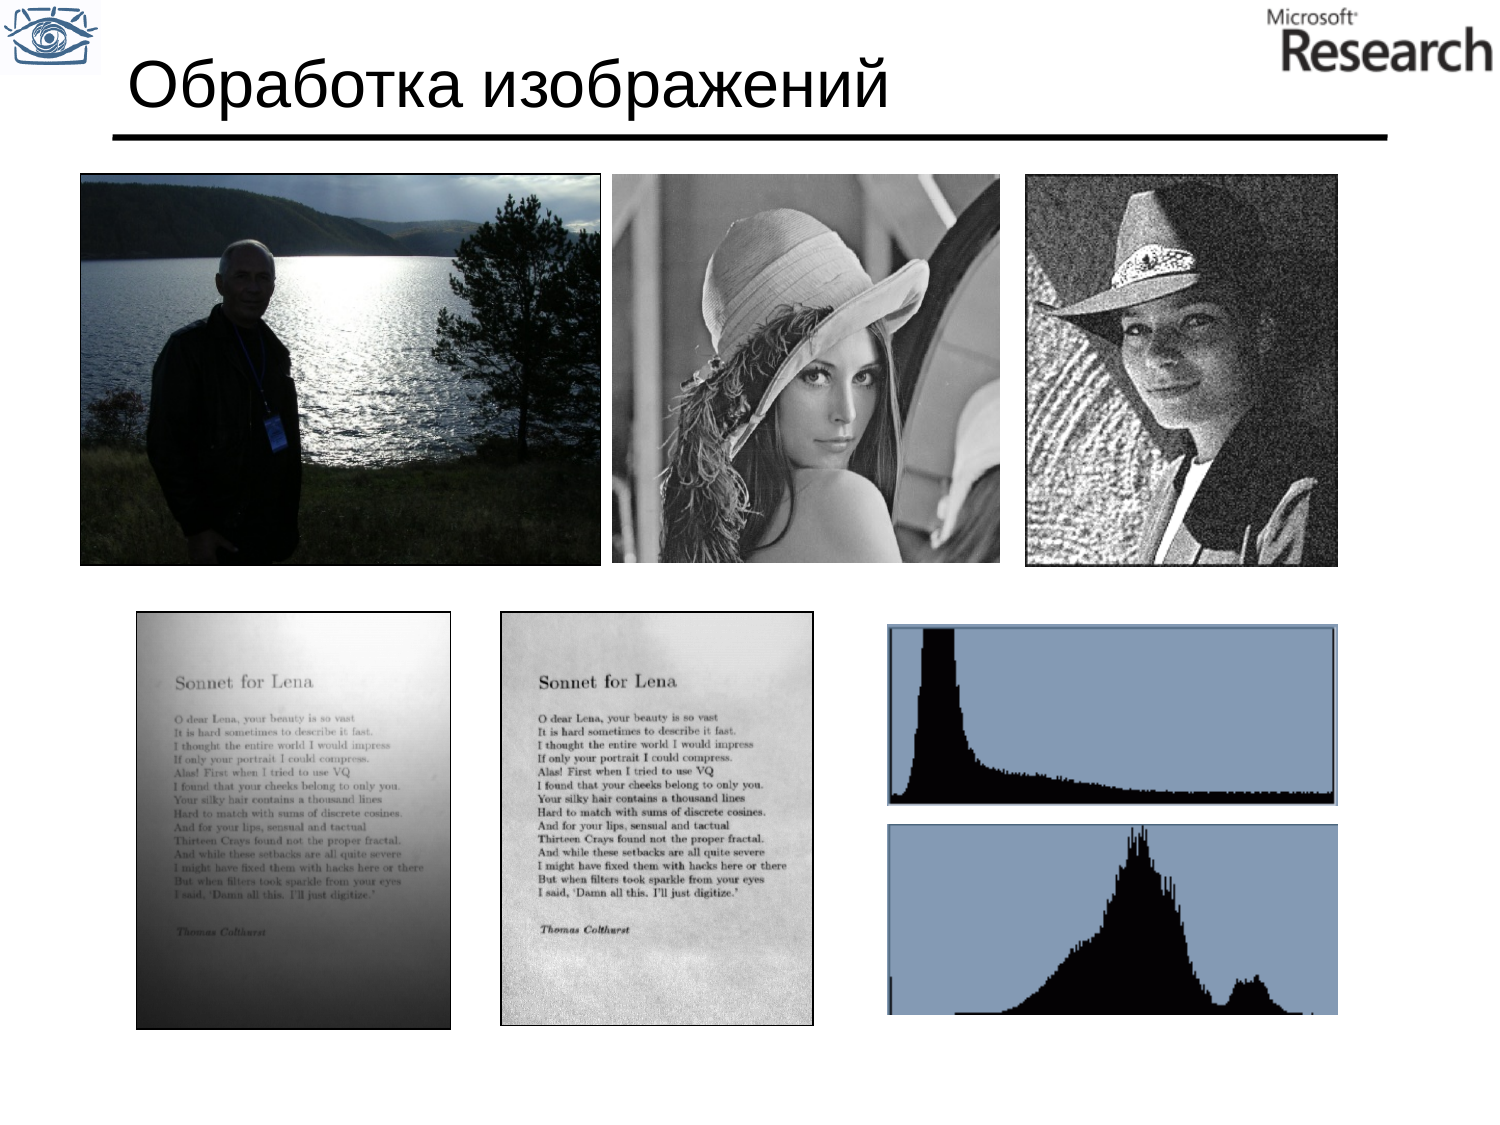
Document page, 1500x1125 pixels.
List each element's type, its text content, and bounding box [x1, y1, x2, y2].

picture [137, 612, 451, 1029]
picture [887, 824, 1338, 1015]
title Обработка изображений [112, 37, 938, 126]
picture [1024, 174, 1338, 567]
picture [80, 174, 601, 565]
picture [1262, 0, 1500, 81]
picture [612, 174, 1001, 563]
picture [501, 612, 813, 1026]
picture [0, 0, 101, 75]
picture [887, 624, 1338, 806]
